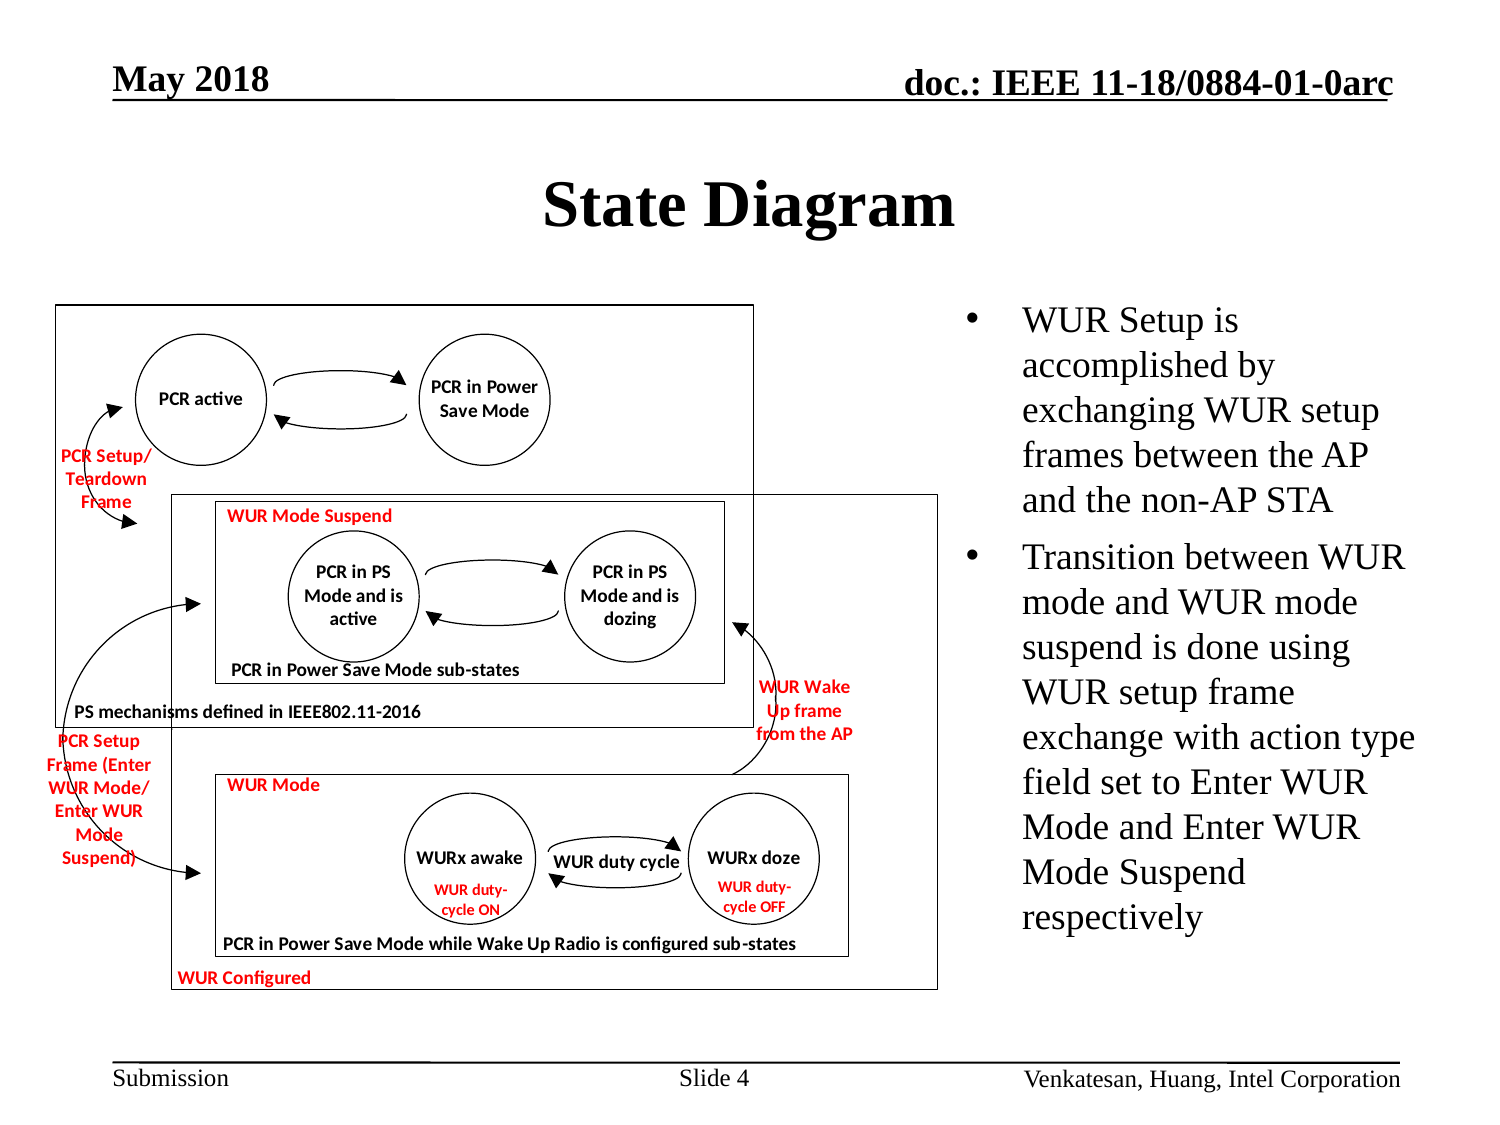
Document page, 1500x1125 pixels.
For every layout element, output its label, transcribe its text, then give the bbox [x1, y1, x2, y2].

footer Venkatesan, Huang, Intel Corporation [773, 1062, 1402, 1094]
picture [34, 302, 940, 1000]
title State Diagram [112, 112, 1388, 288]
list WUR Setup is accomplished by exchanging WUR setup frames between the AP and the non-AP STA Transition between WUR mode and WUR mode suspend is done using WUR setup frame exchange with action type field set to Enter WUR Mode and Enter WUR Mode Suspend respectively [950, 286, 1436, 1048]
